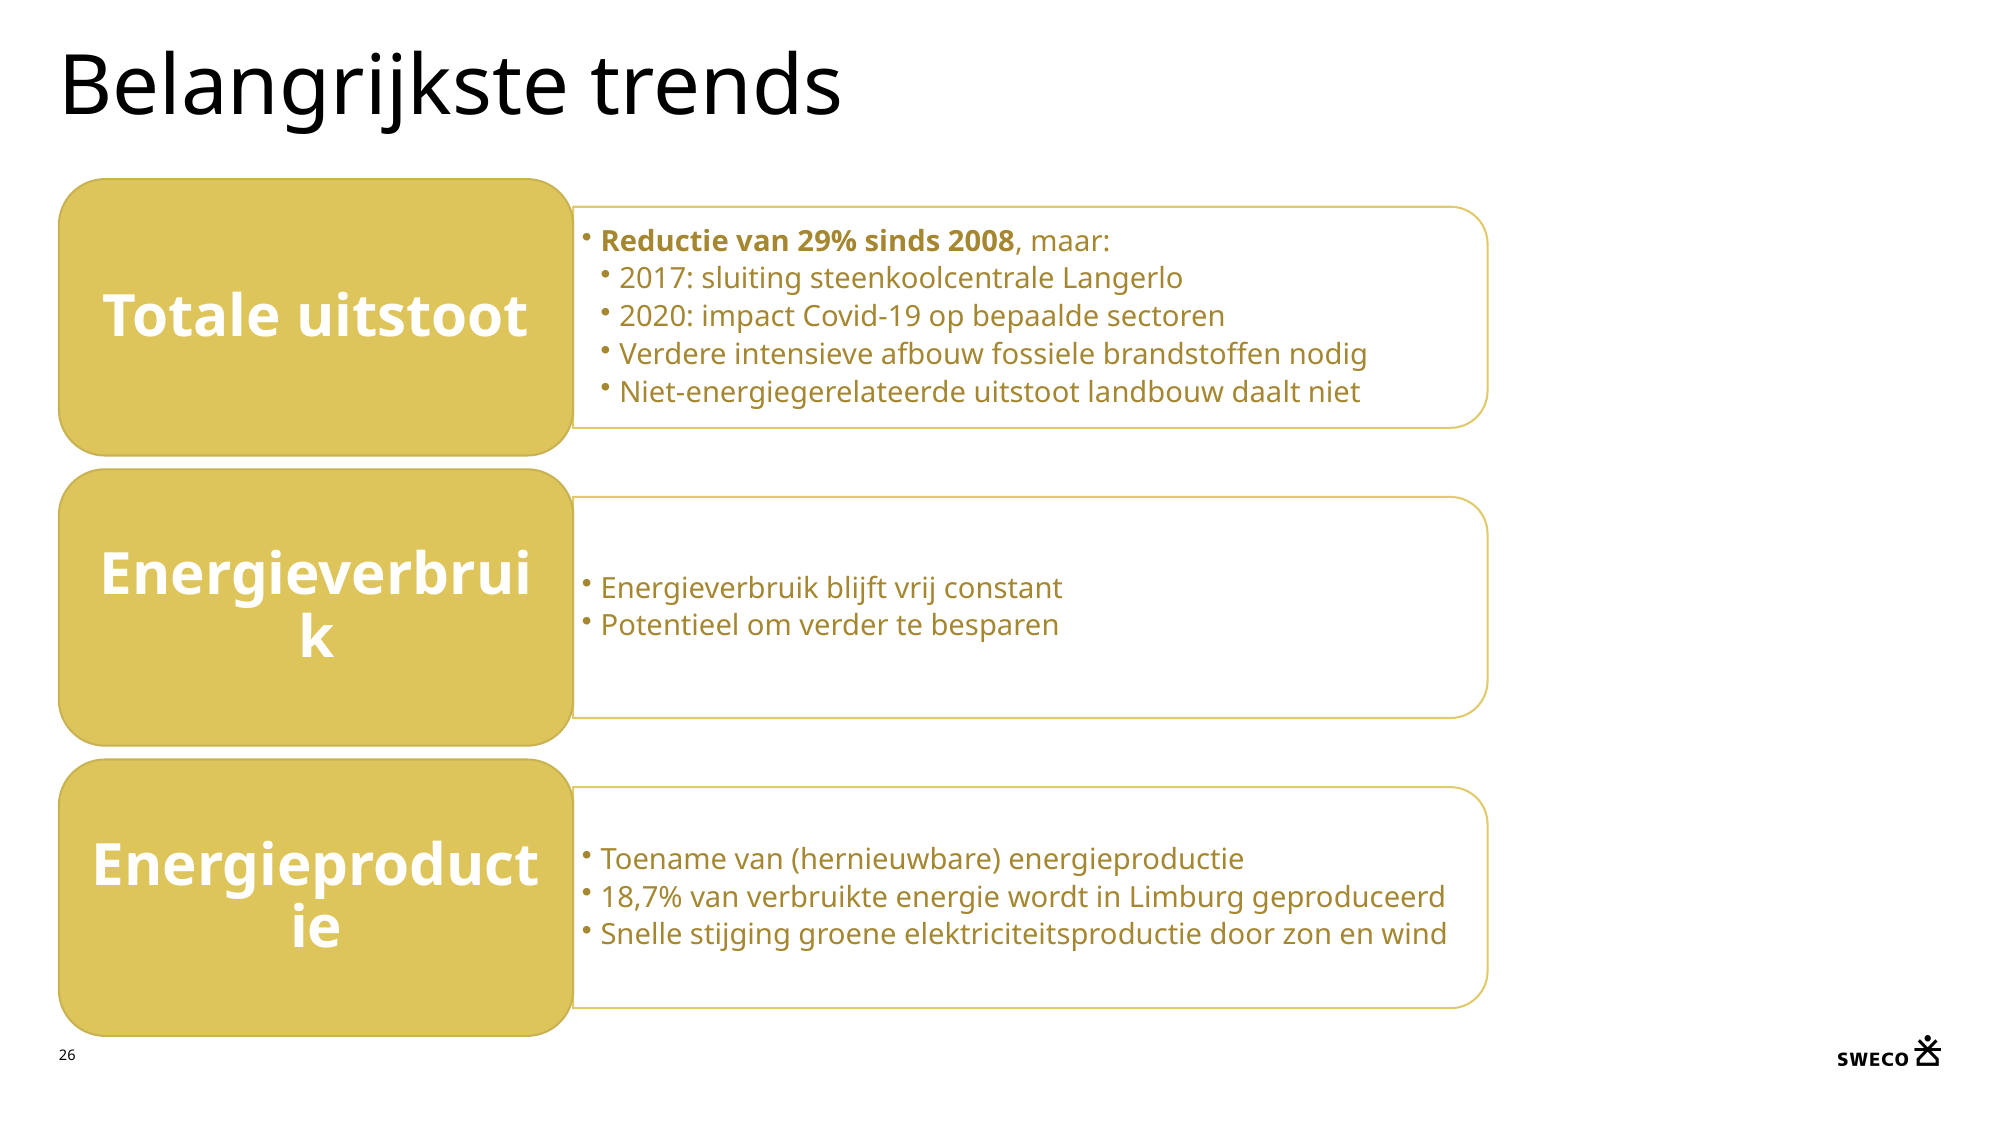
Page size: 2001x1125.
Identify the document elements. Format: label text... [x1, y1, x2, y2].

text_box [58, 179, 1488, 1036]
picture [1838, 1035, 1941, 1066]
text_box 26 [58, 1036, 118, 1066]
title Belangrijkste trends [58, 48, 1132, 179]
